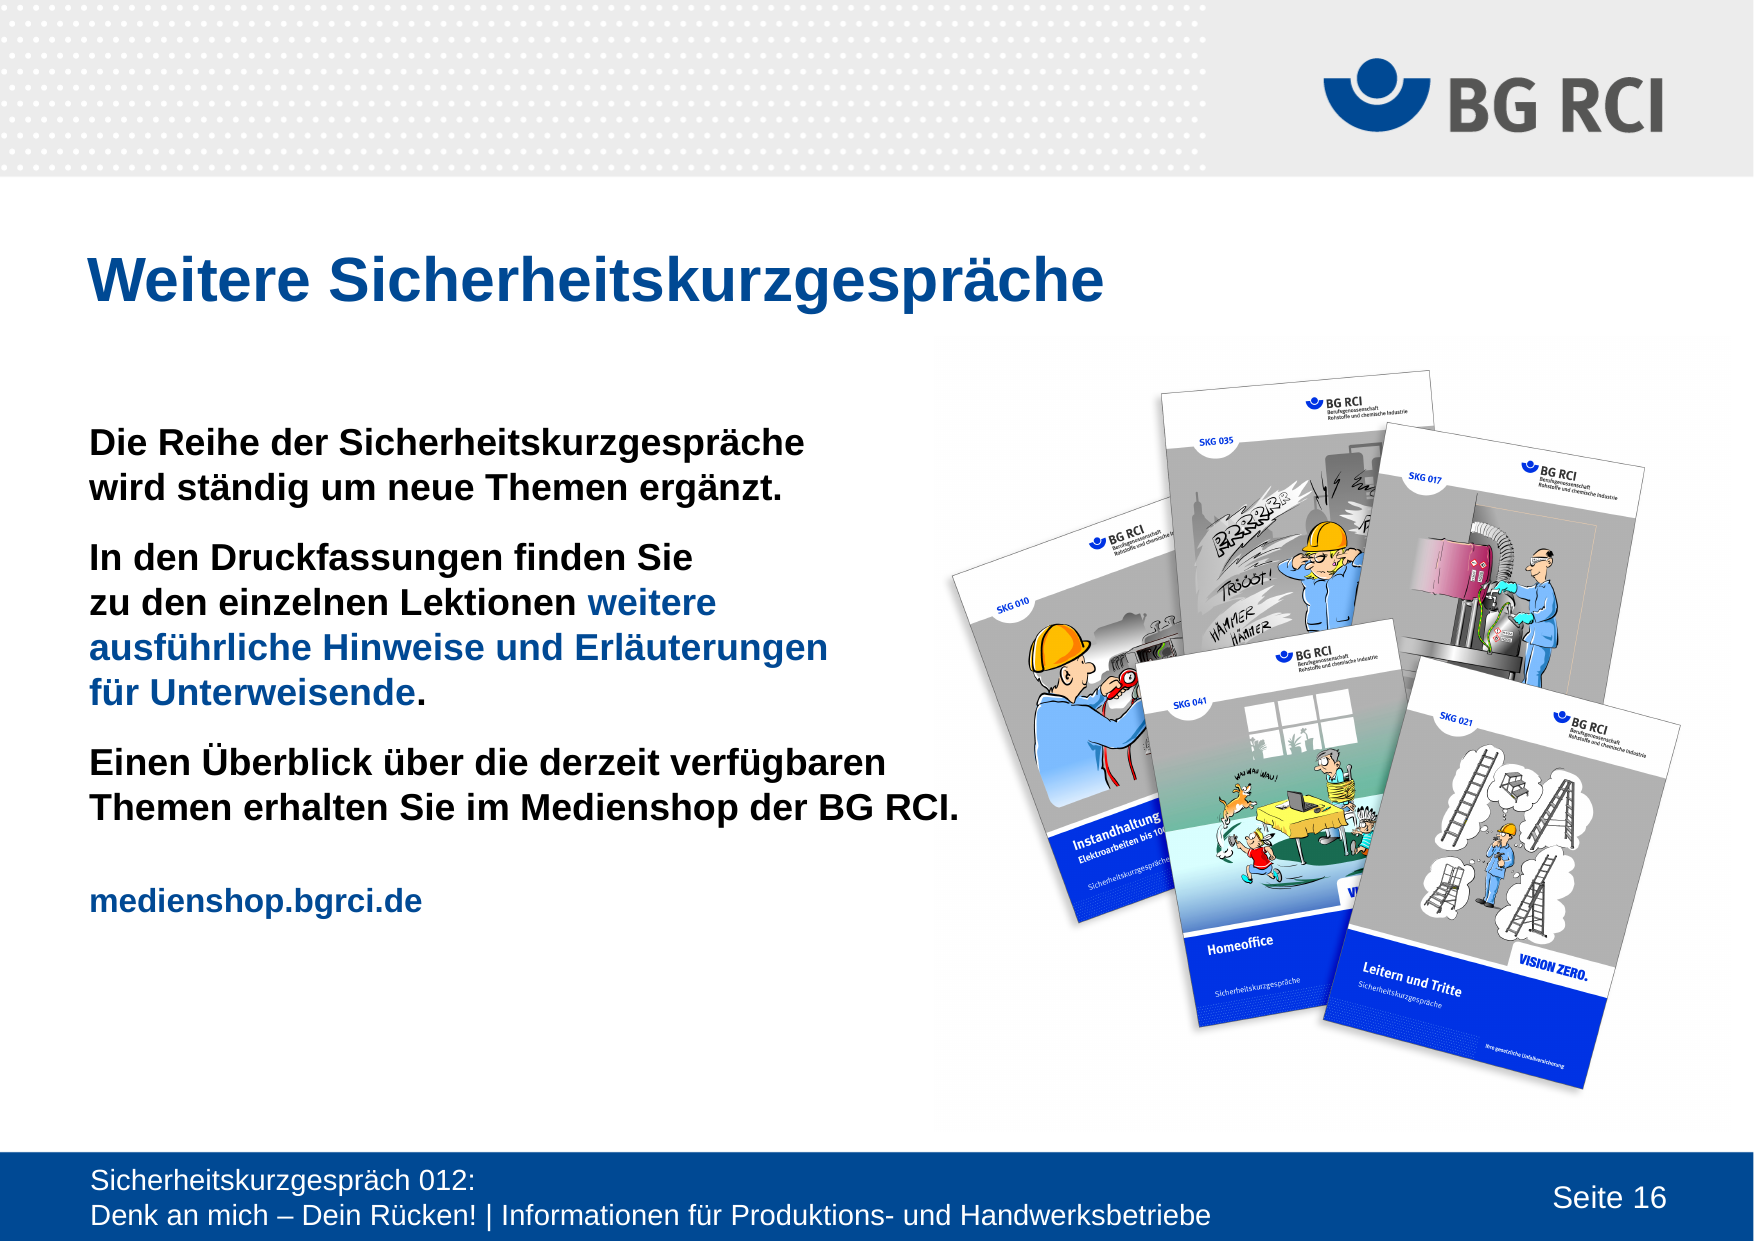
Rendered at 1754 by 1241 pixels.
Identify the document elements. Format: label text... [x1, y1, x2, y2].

slide_number Seite 16 [1407, 1151, 1668, 1241]
text_box Die Reihe der Sicherheitskurzgespräche wird ständig um neue Themen ergänzt. In den Druckfassungen finden Sie zu den einzelnen Lektionen weitere ausführliche Hinweise und Erläuterungen für Unterweisende. Einen Überblick über die derzeit verfügbaren Themen erhalten Sie im Medienshop der BG RCI. [74, 410, 929, 836]
picture [0, 0, 1754, 1241]
text_box medienshop.bgrci.de [74, 871, 929, 927]
text_box Weitere Sicherheitskurzgespräche [87, 238, 1344, 337]
